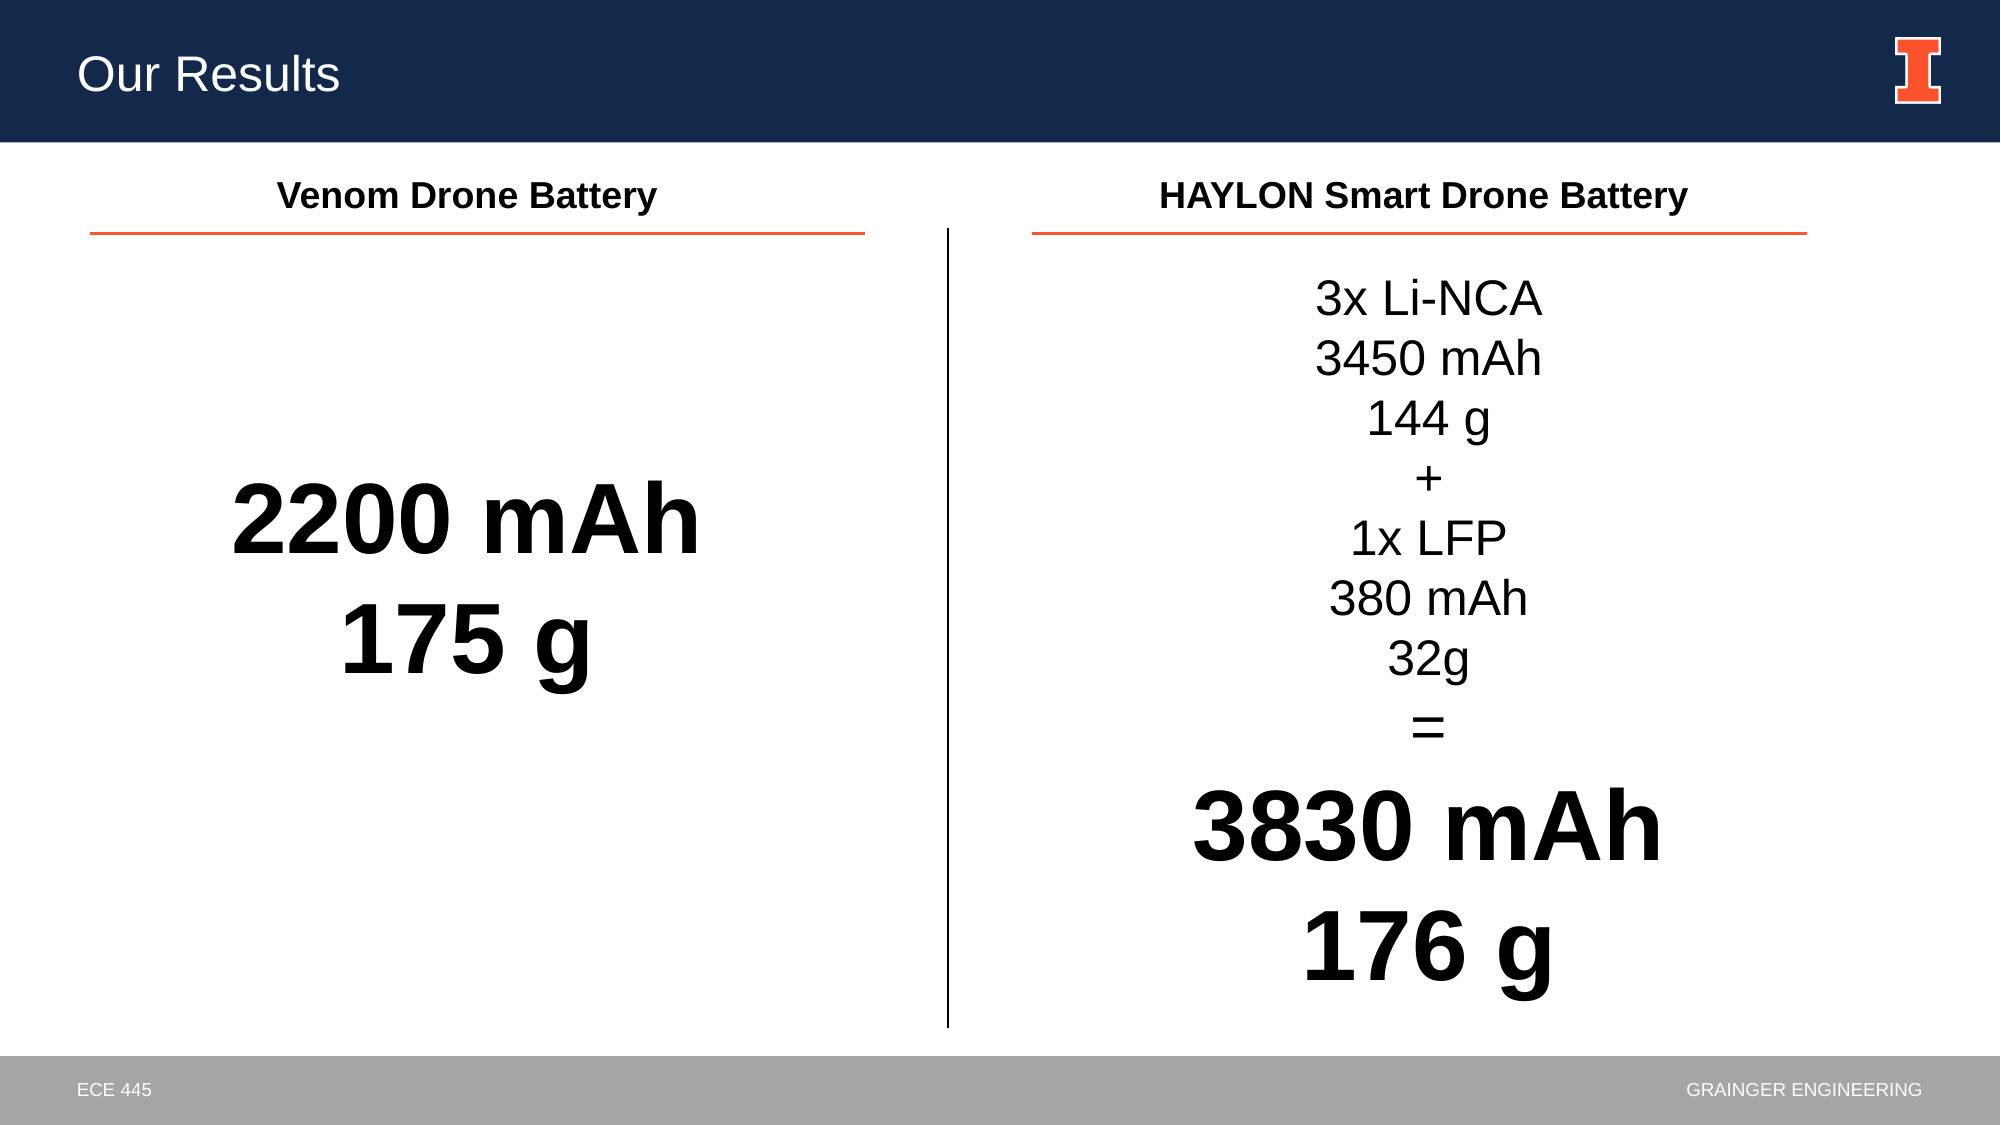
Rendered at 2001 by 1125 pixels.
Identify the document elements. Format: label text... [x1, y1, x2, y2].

text_box [0, 0, 2000, 143]
text_box Our Results [61, 33, 1852, 109]
text_box ECE 445 [61, 1070, 1373, 1108]
text_box Venom Drone Battery [239, 170, 695, 216]
picture [1895, 37, 1942, 104]
text_box 3x Li-NCA 3450 mAh 144 g + 1x LFP 380 mAh 32g = 3830 mAh 176 g [1164, 265, 1694, 1001]
text_box [0, 1056, 2000, 1125]
text_box GRAINGER ENGINEERING [1531, 1070, 1938, 1108]
text_box 2200 mAh 175 g [202, 453, 732, 694]
text_box HAYLON Smart Drone Battery [1111, 170, 1737, 216]
